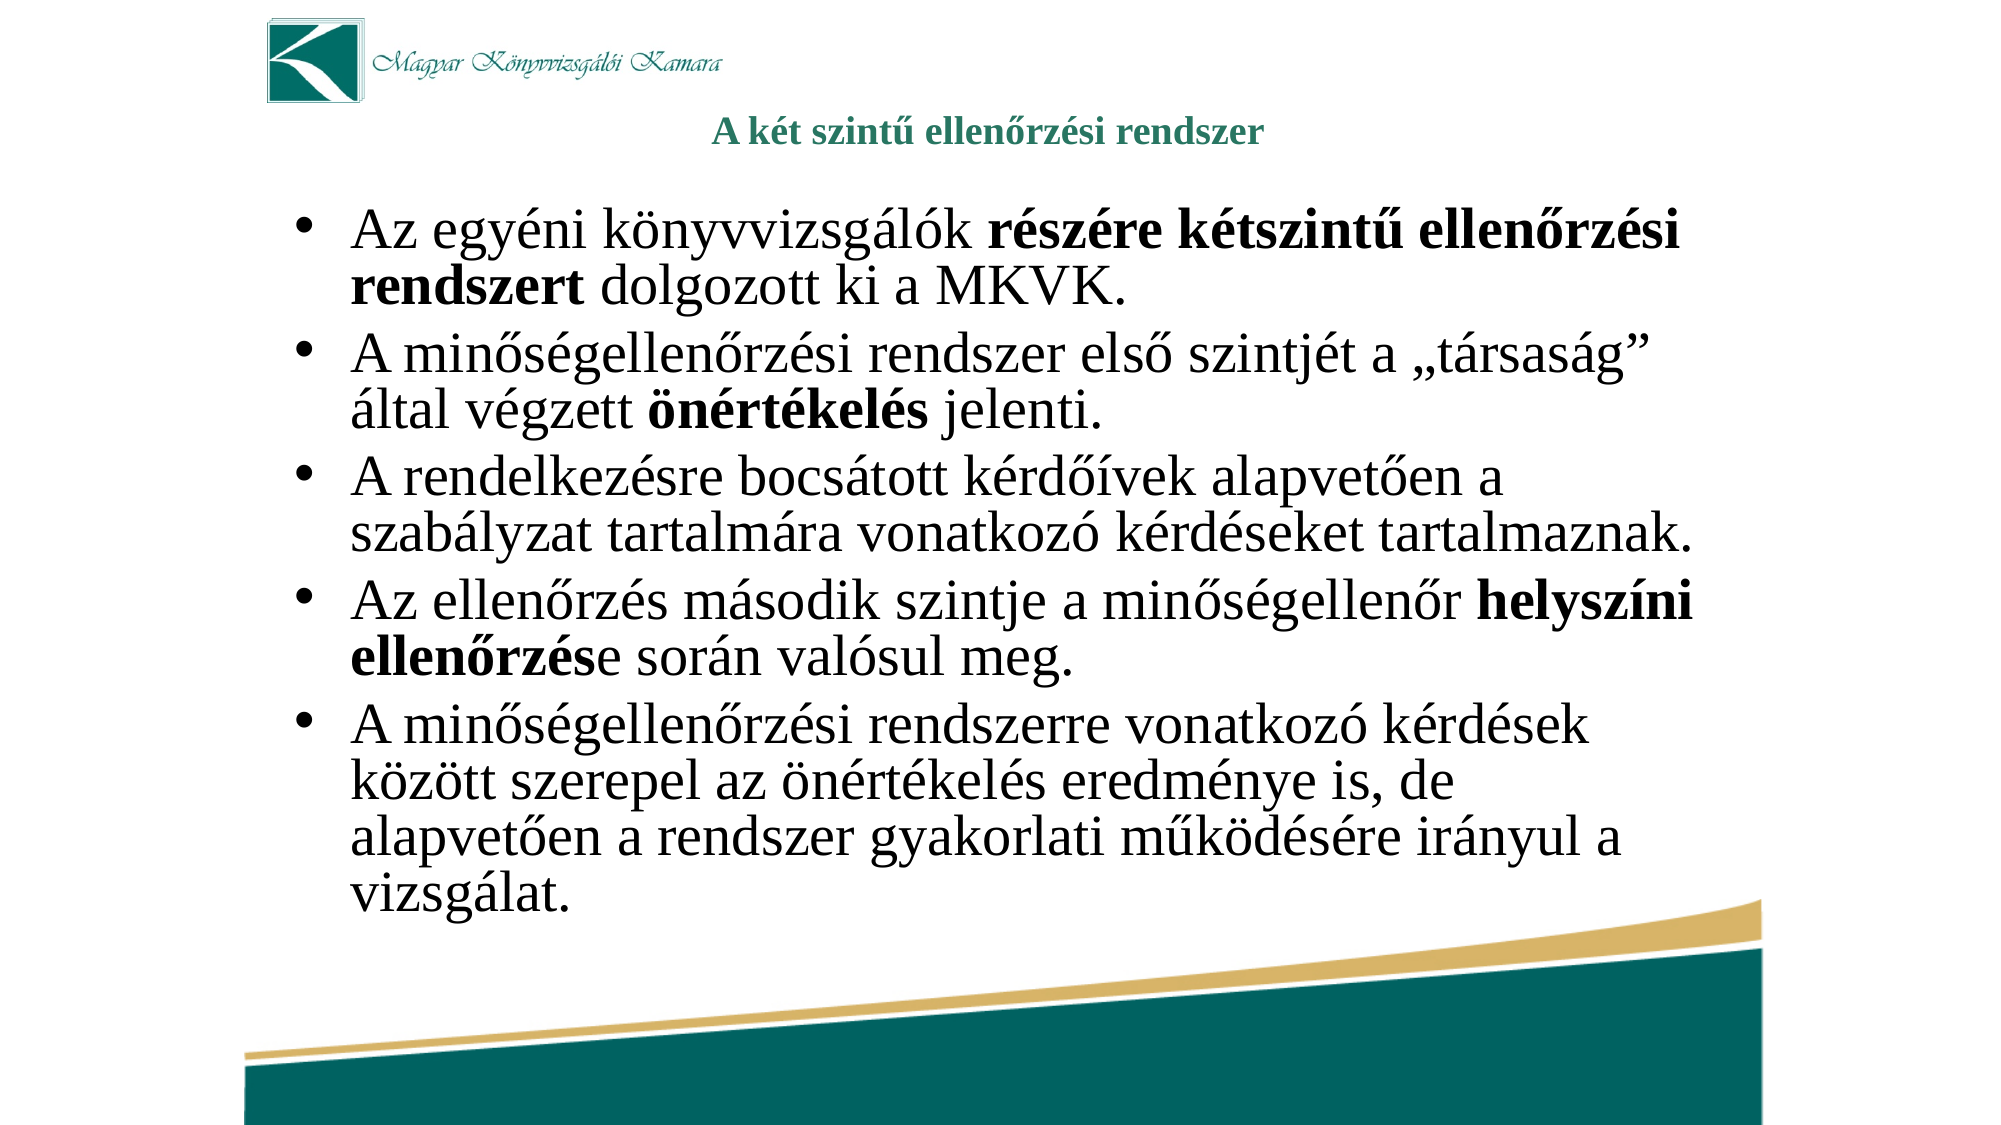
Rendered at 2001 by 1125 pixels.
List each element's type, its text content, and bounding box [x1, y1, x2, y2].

picture [243, 899, 1765, 1125]
picture [267, 18, 723, 103]
text_box Az egyéni könyvvizsgálók részére kétszintű ellenőrzési rendszert dolgozott ki a MKVK. A minőségellenőrzési rendszer első szintjét a „társaság” által végzett önértékelés jelenti. A rendelkezésre bocsátott kérdőívek alapvetően a szabályzat tartalmára vonatkozó kérdéseket tartalmaznak. Az ellenőrzés második szintje a minőségellenőr helyszíni ellenőrzése során valósul meg. A minőségellenőrzési rendszerre vonatkozó kérdések között szerepel az önértékelés eredménye is, de alapvetően a rendszer gyakorlati működésére irányul a vizsgálat. [279, 196, 1733, 899]
title A két szintű ellenőrzési rendszer [279, 102, 1697, 161]
